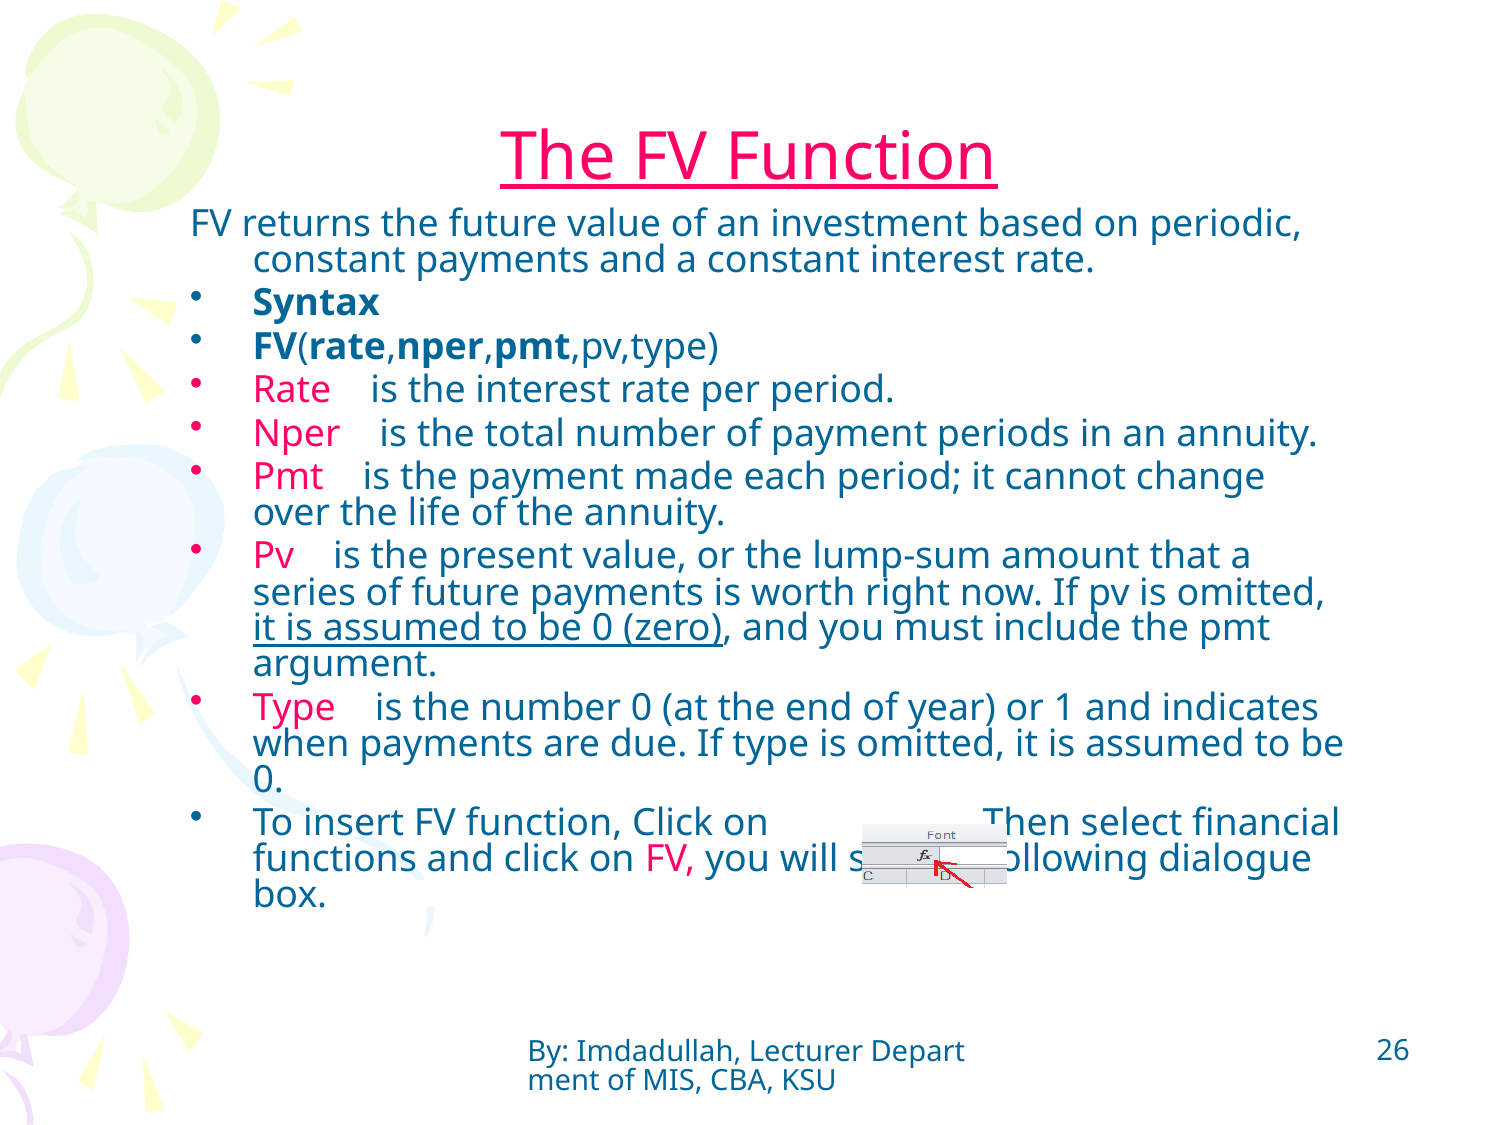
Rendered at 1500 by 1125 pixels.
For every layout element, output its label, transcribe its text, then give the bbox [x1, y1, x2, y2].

picture [862, 824, 1007, 888]
list FV returns the future value of an investment based on periodic, constant payments and a constant interest rate. Syntax FV(rate,nper,pmt,pv,type) Rate is the interest rate per period. Nper is the total number of payment periods in an annuity. Pmt is the payment made each period; it cannot change over the life of the annuity. Pv is the present value, or the lump-sum amount that a series of future payments is worth right now. If pv is omitted, it is assumed to be 0 (zero), and you must include the pmt argument. Type is the number 0 (at the end of year) or 1 and indicates when payments are due. If type is omitted, it is assumed to be 0. To insert FV function, Click on Then select financial functions and click on FV, you will see the following dialogue box. [174, 201, 1363, 1001]
footer By: Imdadullah, Lecturer Department of MIS, CBA, KSU [512, 1024, 988, 1101]
title The FV Function [72, 74, 1426, 201]
slide_number 26 [1074, 1023, 1426, 1100]
